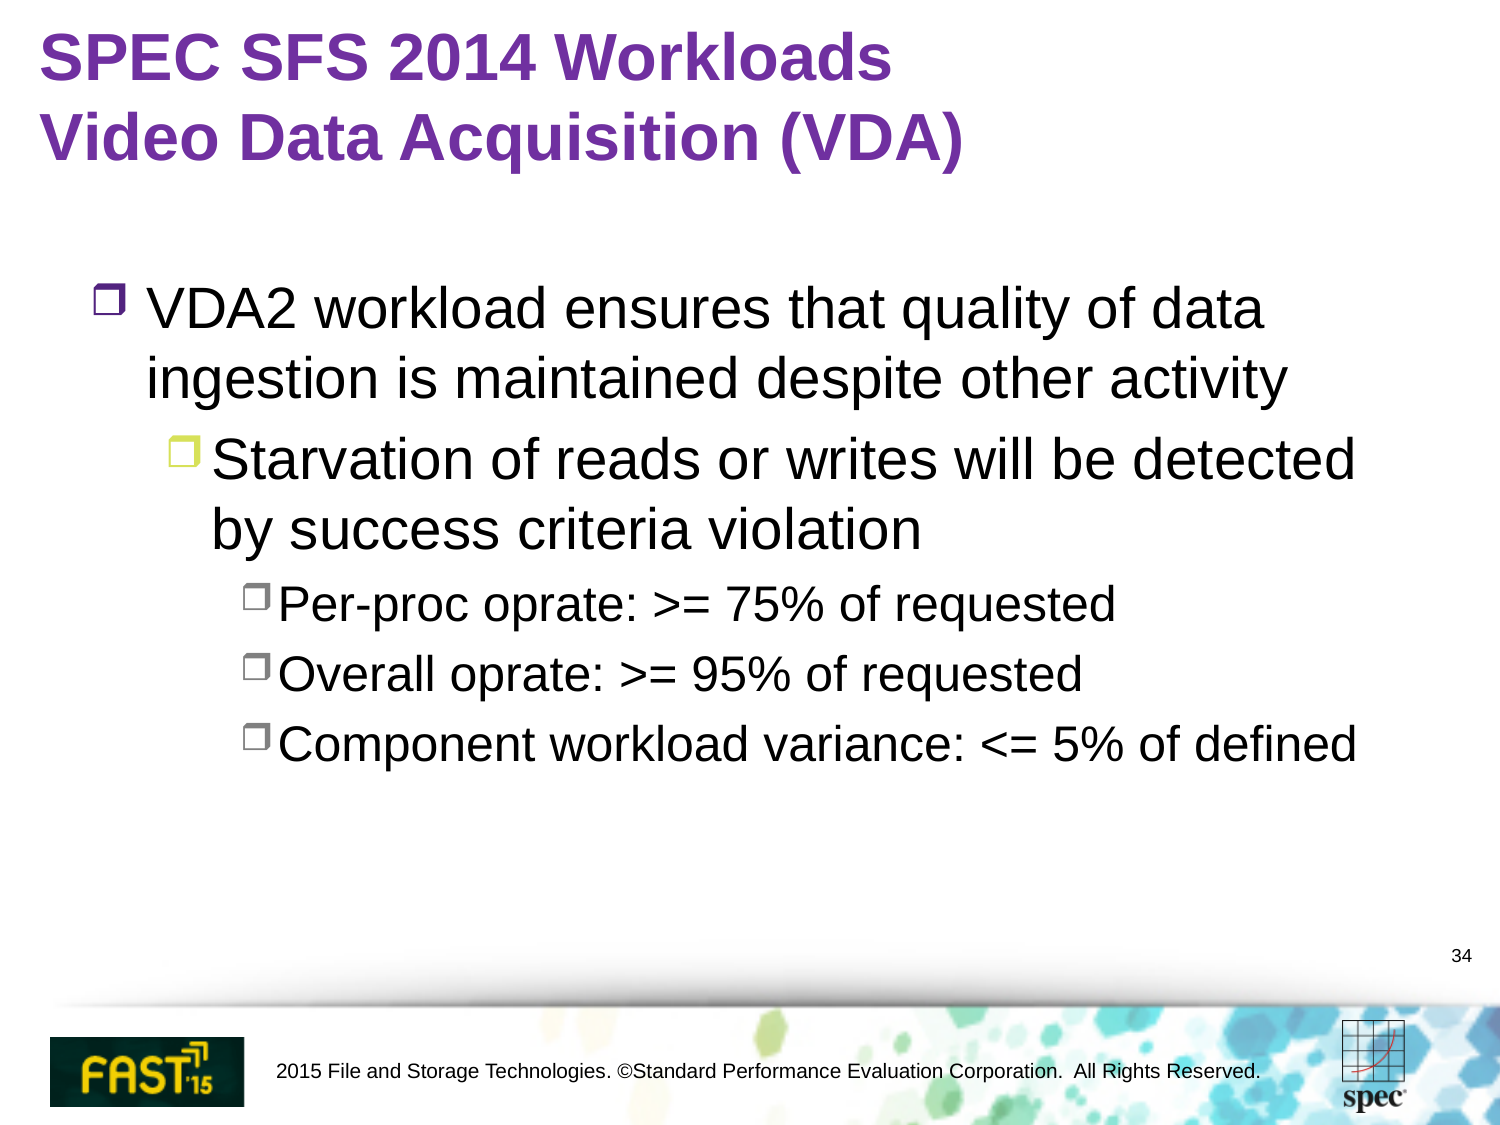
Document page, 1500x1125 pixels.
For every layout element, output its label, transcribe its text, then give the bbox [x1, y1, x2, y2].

picture [0, 774, 1500, 1125]
title SPEC SFS 2014 Workloads Video Data Acquisition (VDA) [24, 0, 1376, 188]
list VDA2 workload ensures that quality of data ingestion is maintained despite other activity Starvation of reads or writes will be detected by success criteria violation Per-proc oprate: >= 75% of requested Overall oprate: >= 95% of requested Component workload variance: <= 5% of defined [74, 262, 1426, 888]
slide_number 34 [1137, 924, 1488, 985]
